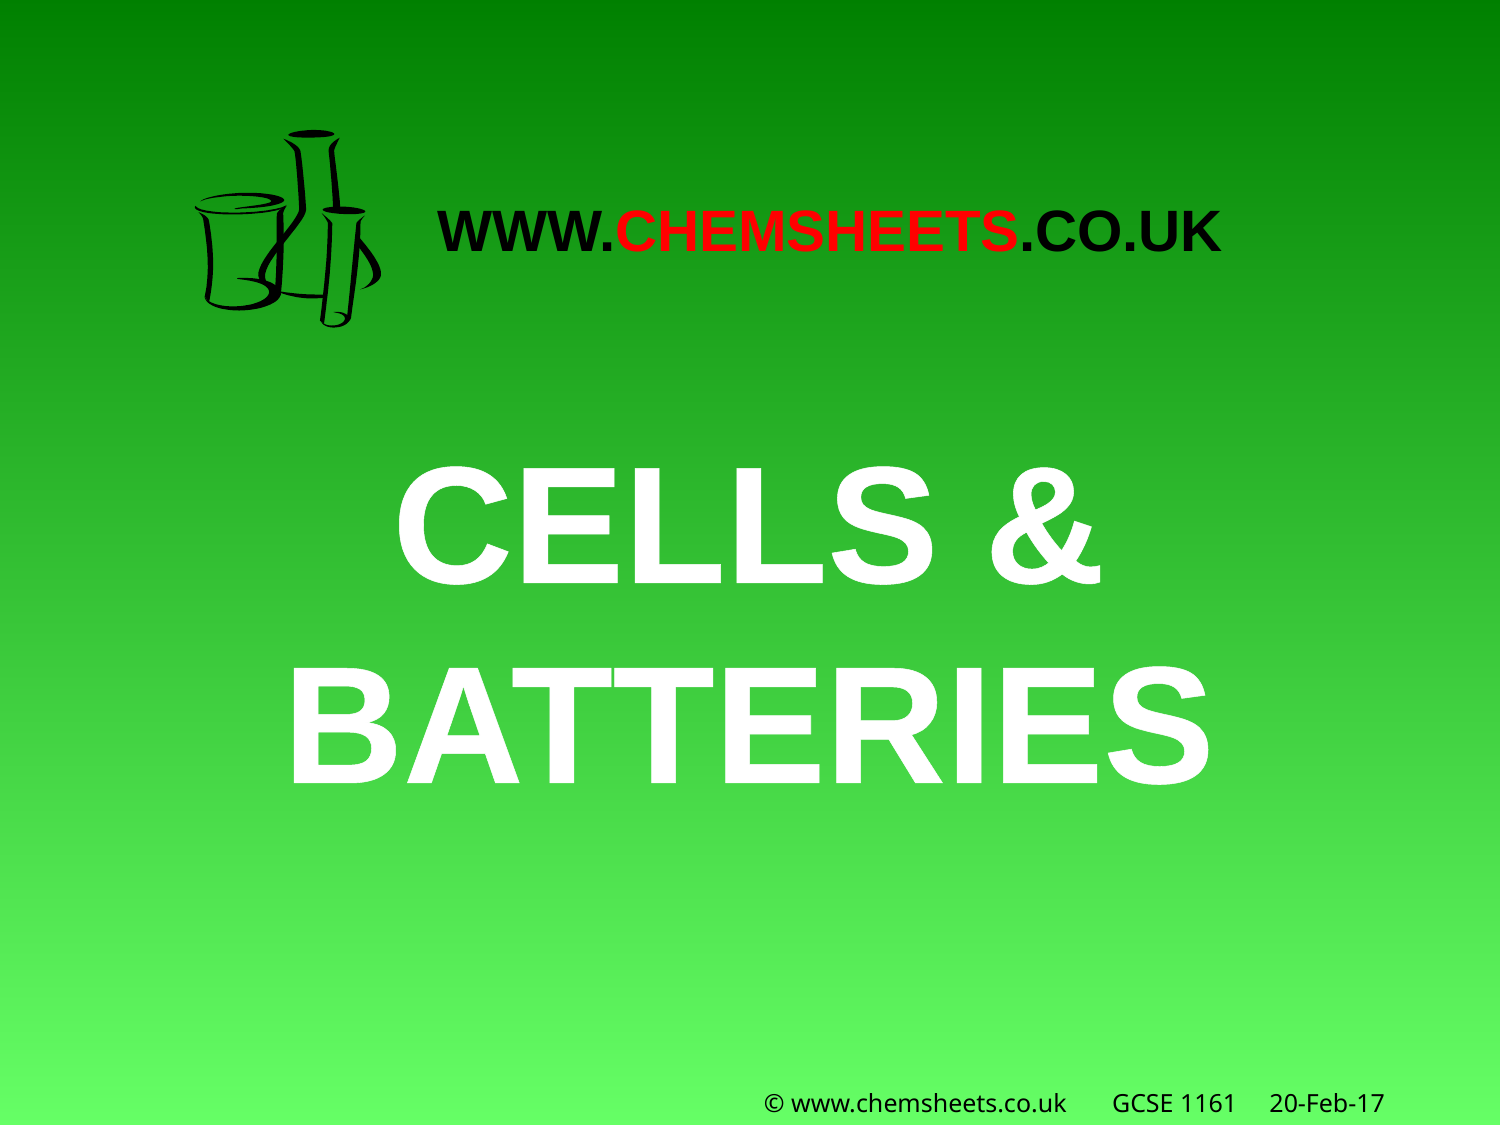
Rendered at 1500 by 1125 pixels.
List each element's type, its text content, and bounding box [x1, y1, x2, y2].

picture [194, 129, 385, 328]
text_box www.CHEMSHEETS.co.uk [390, 185, 1372, 271]
text_box © www.chemsheets.co.uk GCSE 1161 20-Feb-17 [749, 1079, 1500, 1125]
text_box CELLS & BATTERIES [58, 408, 1441, 824]
